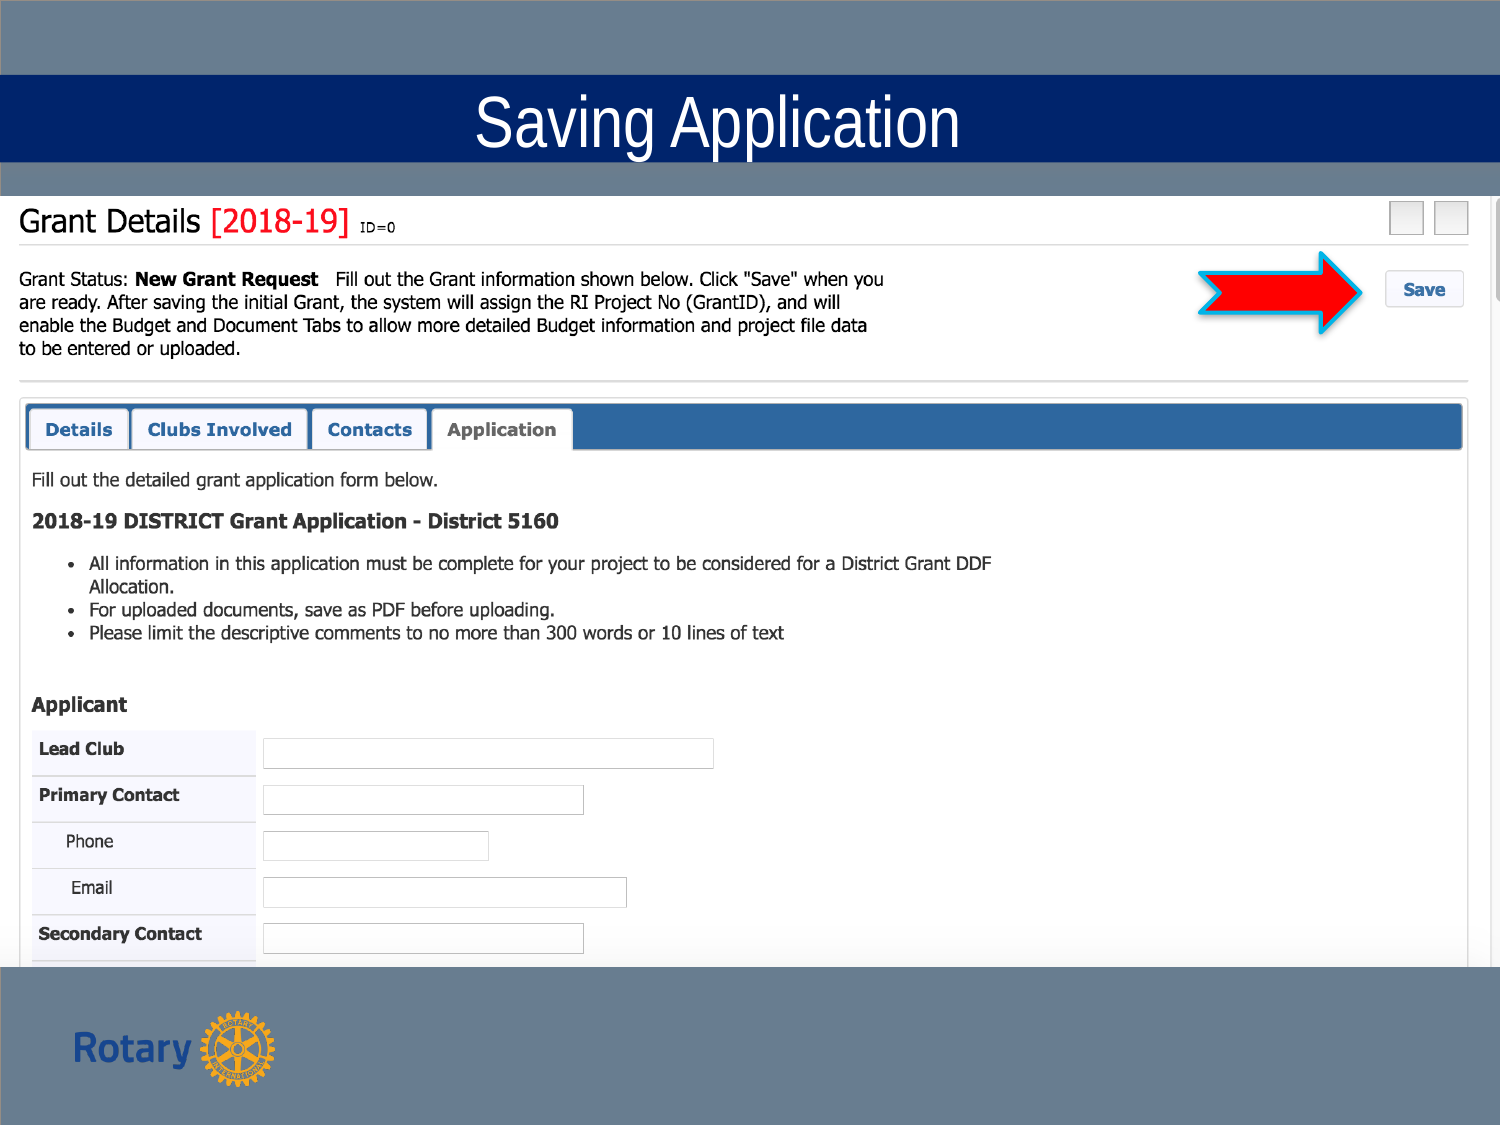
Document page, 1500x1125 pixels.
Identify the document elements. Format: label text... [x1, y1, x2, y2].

picture [0, 195, 1500, 967]
picture [75, 1011, 275, 1087]
title Saving Application [0, 74, 1438, 163]
